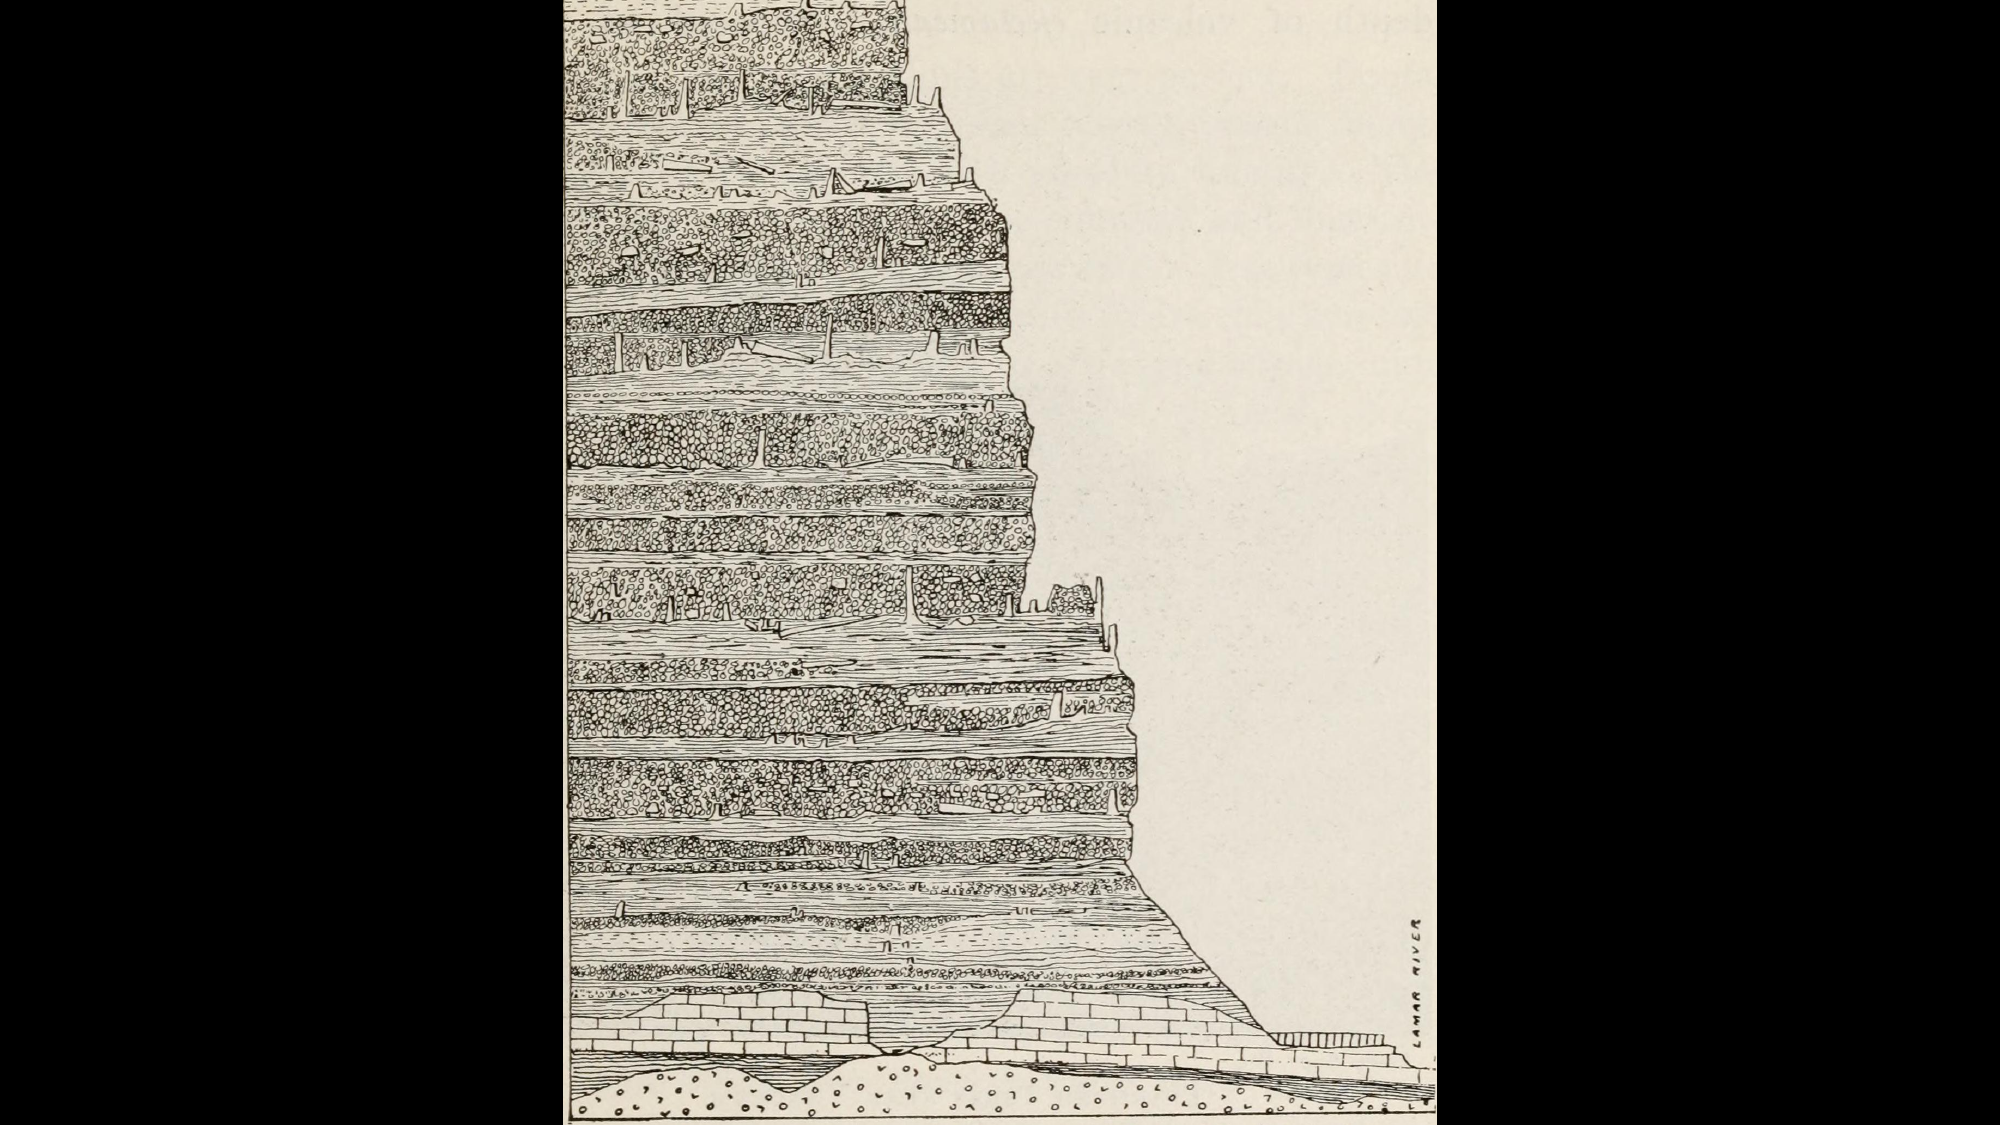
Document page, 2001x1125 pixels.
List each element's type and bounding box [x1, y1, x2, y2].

picture [563, 0, 1437, 1125]
